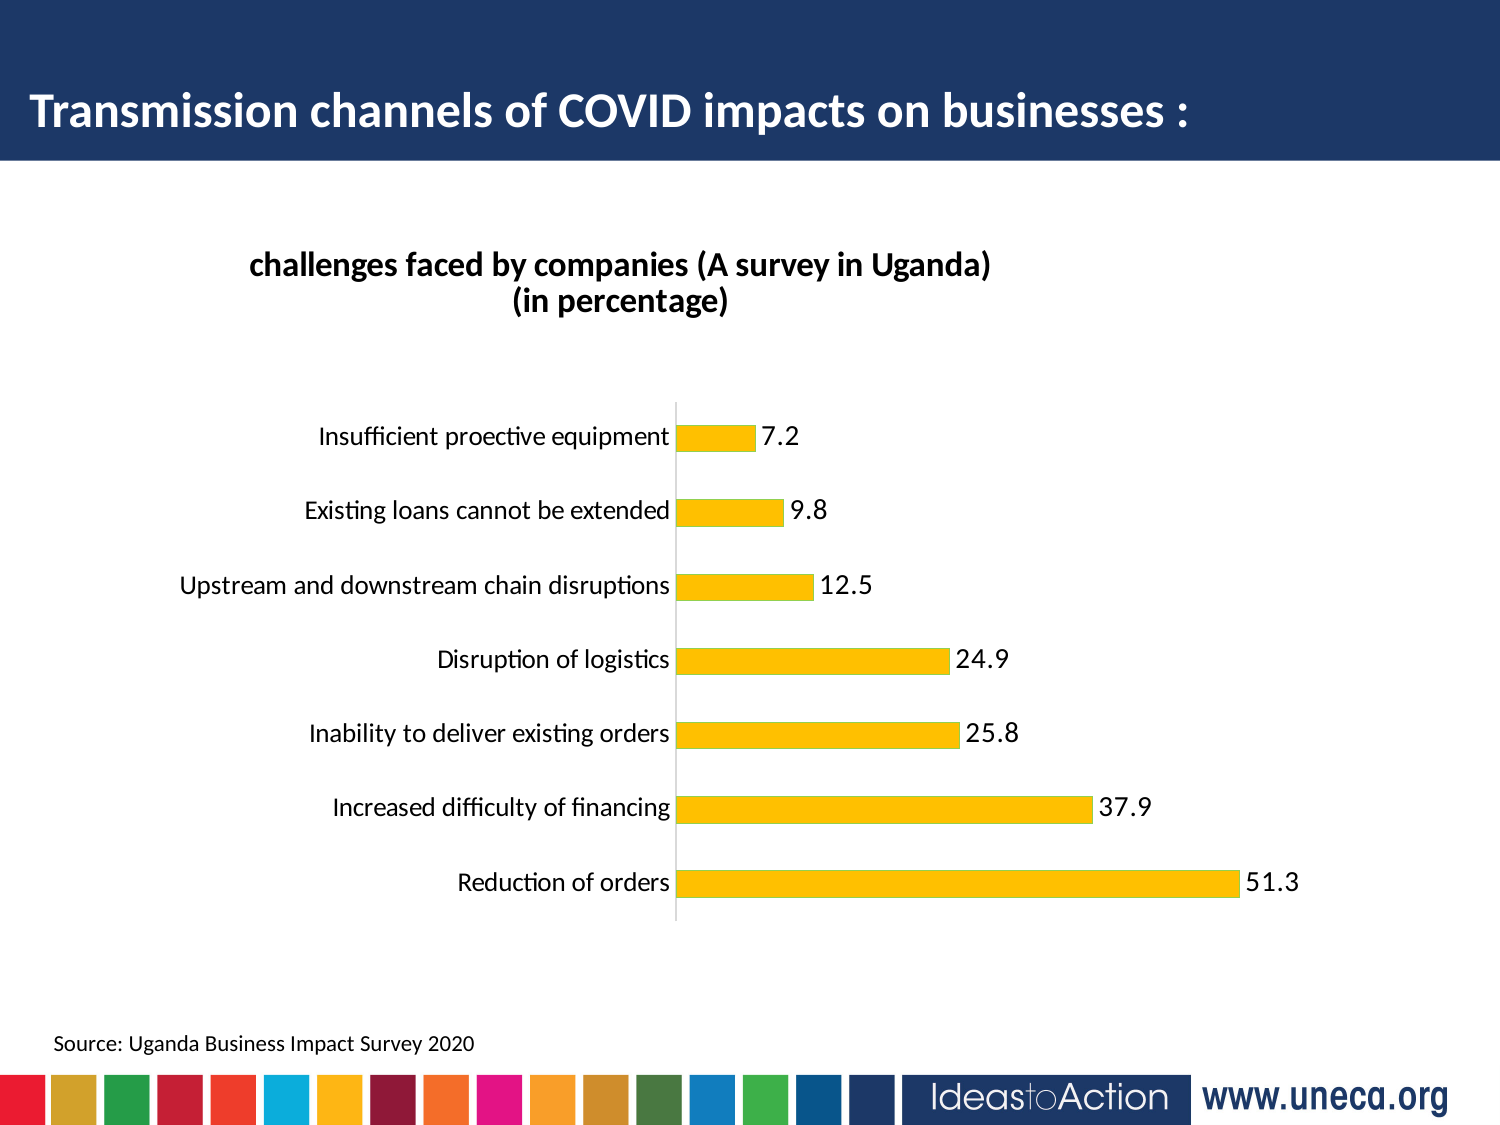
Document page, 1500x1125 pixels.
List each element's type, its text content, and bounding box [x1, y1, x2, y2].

chart [123, 211, 1376, 945]
text_box Transmission channels of COVID impacts on businesses : [29, 41, 1471, 173]
text_box Source: Uganda Business Impact Survey 2020 [38, 1021, 887, 1064]
picture [0, 1065, 1500, 1125]
